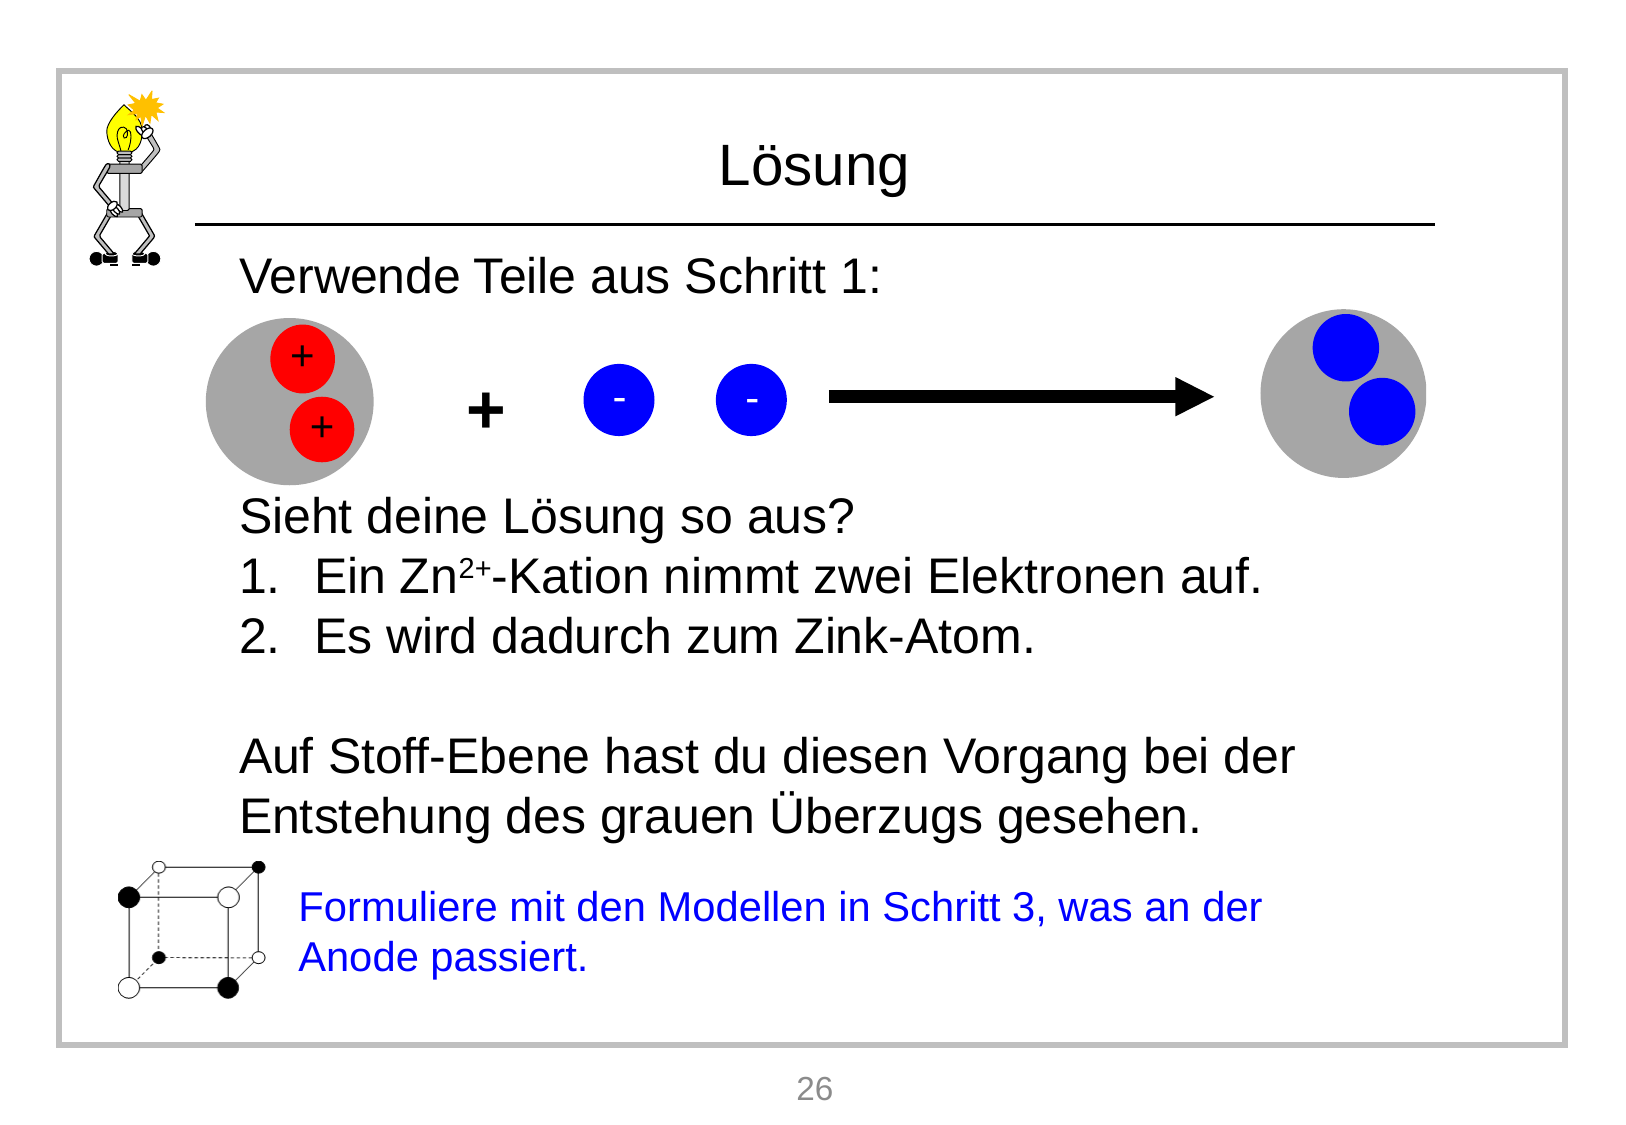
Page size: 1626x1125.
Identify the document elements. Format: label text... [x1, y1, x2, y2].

picture [205, 308, 1427, 486]
list Verwende Teile aus Schritt 1: Sieht deine Lösung so aus? Ein Zn2+-Kation nimmt zwei Elektronen auf. Es wird dadurch zum Zink-Atom. Auf Stoff-Ebene hast du diesen Vorgang bei der Entstehung des grauen Überzugs gesehen. [224, 236, 1406, 308]
list Formuliere mit den Modellen in Schritt 3, was an der Anode passiert. [283, 856, 1406, 1004]
list Verwende Teile aus Schritt 1: Sieht deine Lösung so aus? Ein Zn2+-Kation nimmt zwei Elektronen auf. Es wird dadurch zum Zink-Atom. Auf Stoff-Ebene hast du diesen Vorgang bei der Entstehung des grauen Überzugs gesehen. [224, 486, 1406, 827]
slide_number 26 [631, 1057, 998, 1117]
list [118, 861, 266, 1000]
